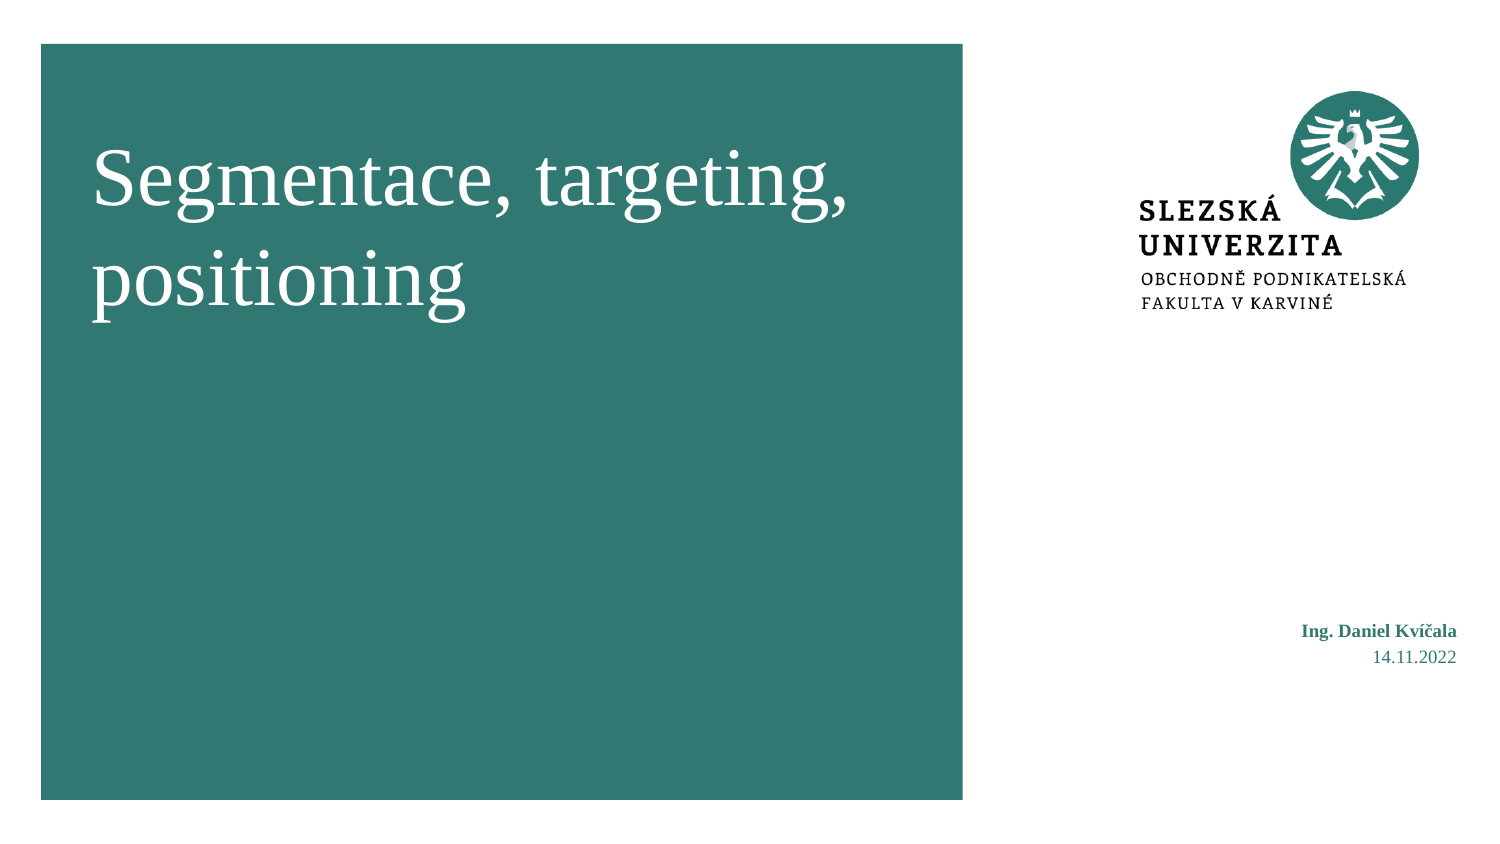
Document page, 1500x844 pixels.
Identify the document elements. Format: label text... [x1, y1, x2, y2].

title Segmentace, targeting, positioning [76, 114, 916, 470]
text_box [39, 42, 965, 802]
text_box Ing. Daniel Kvíčala 14.11.2022 [1141, 610, 1472, 800]
picture [1139, 90, 1419, 309]
